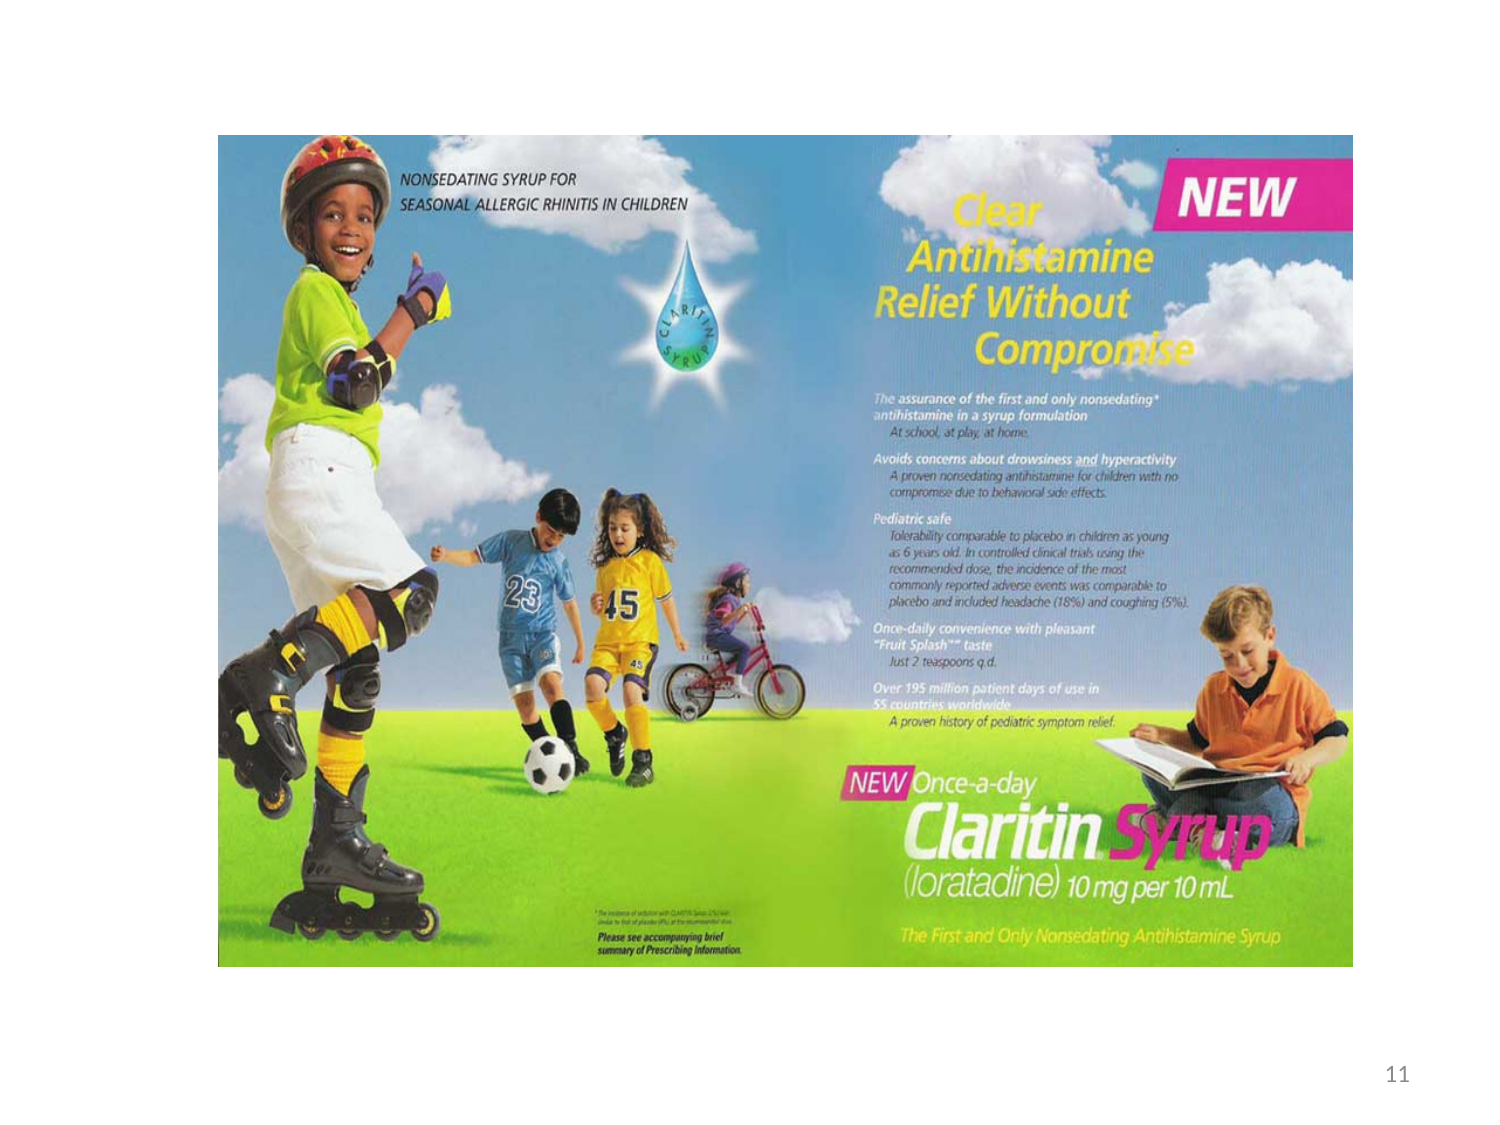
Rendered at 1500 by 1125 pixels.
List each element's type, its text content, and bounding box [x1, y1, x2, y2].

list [218, 135, 1353, 968]
slide_number 11 [1074, 1042, 1425, 1103]
